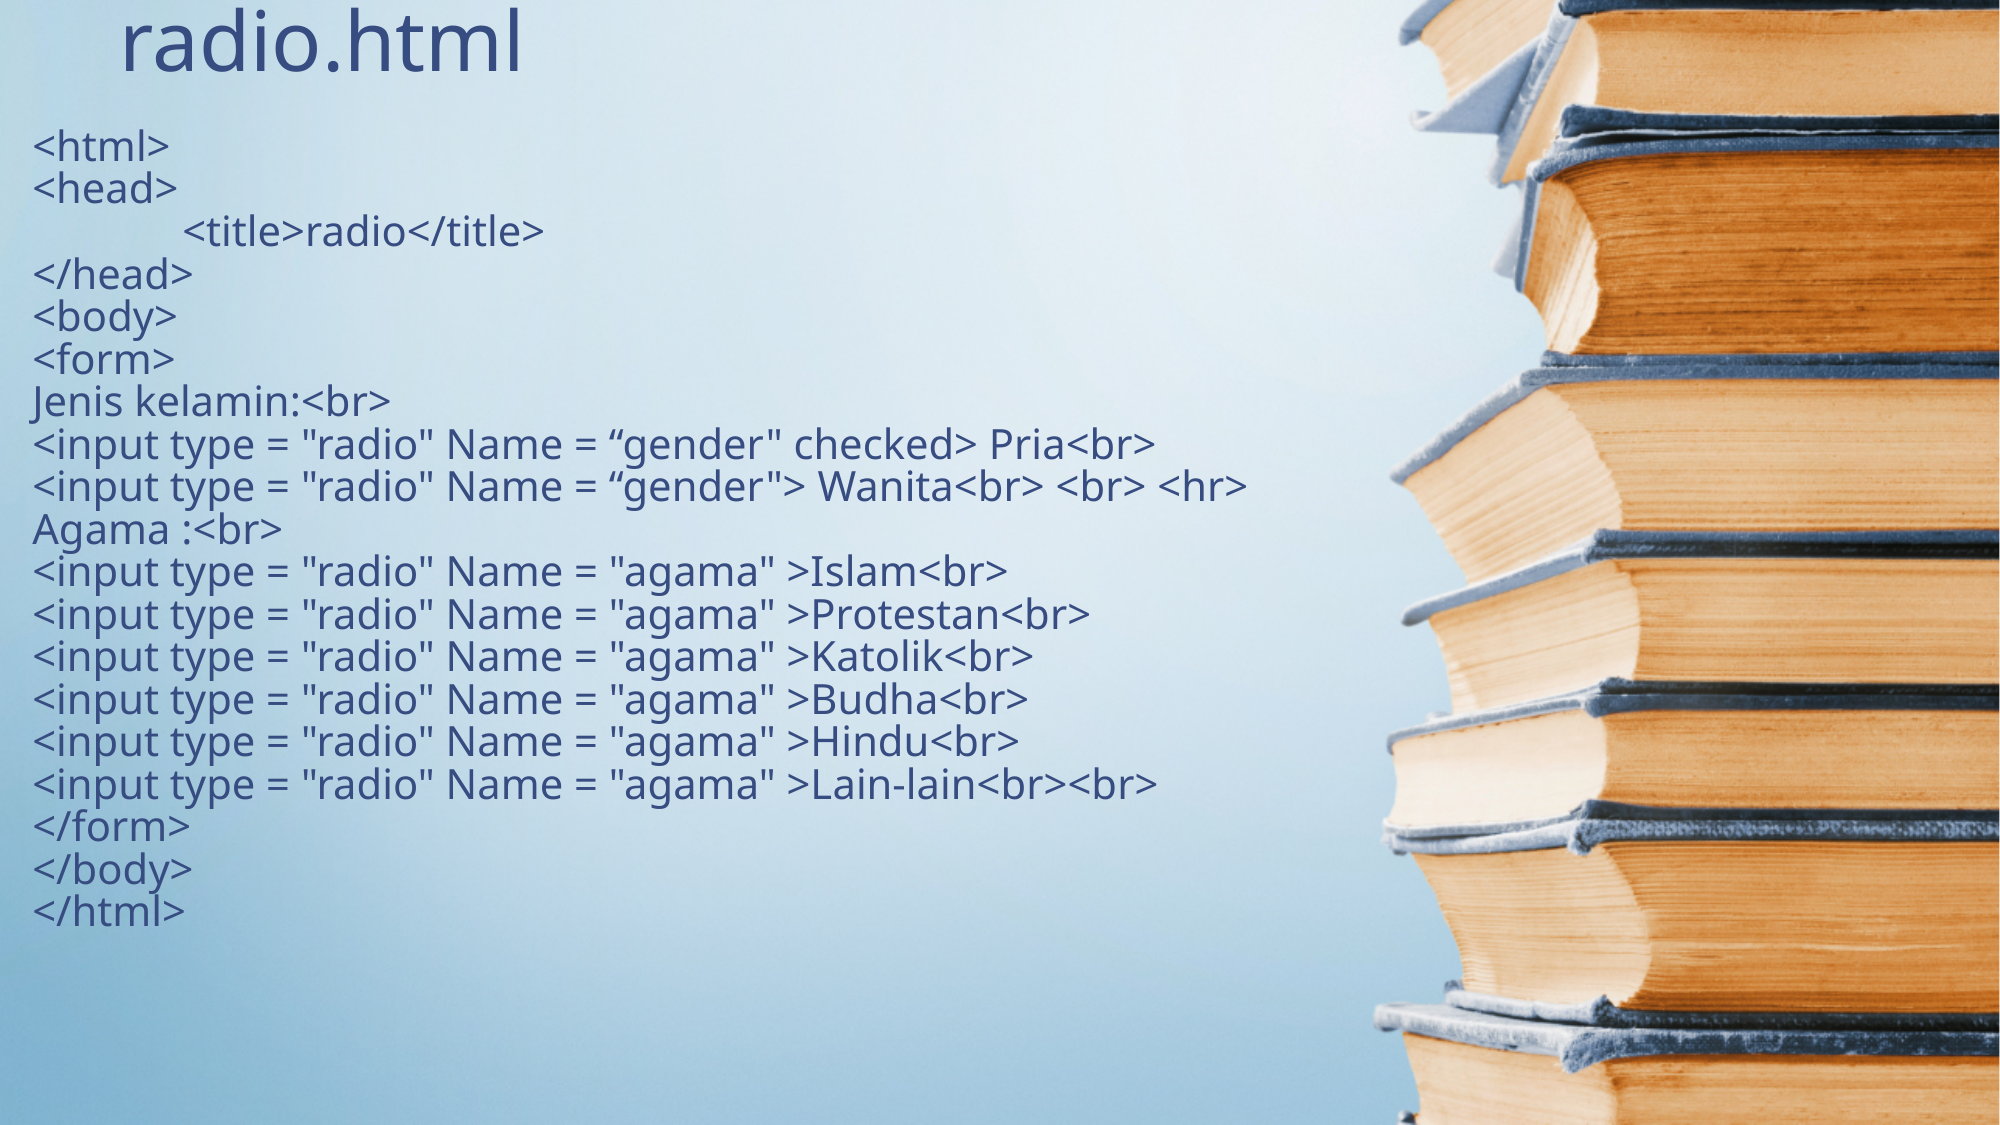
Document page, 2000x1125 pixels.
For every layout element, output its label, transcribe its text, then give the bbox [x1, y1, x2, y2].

list radio.html [99, 12, 1250, 100]
picture [0, 0, 2000, 1125]
title <html> <head> <title>radio</title> </head> <body> <form> Jenis kelamin:<br> <input type = "radio" Name = “gender" checked> Pria<br> <input type = "radio" Name = “gender"> Wanita<br> <br> <hr> Agama :<br> <input type = "radio" Name = "agama" >Islam<br> <input type = "radio" Name = "agama" >Protestan<br> <input type = "radio" Name = "agama" >Katolik<br> <input type = "radio" Name = "agama" >Budha<br> <input type = "radio" Name = "agama" >Hindu<br> <input type = "radio" Name = "agama" >Lain-lain<br><br> </form> </body> </html> [12, 75, 1525, 1075]
